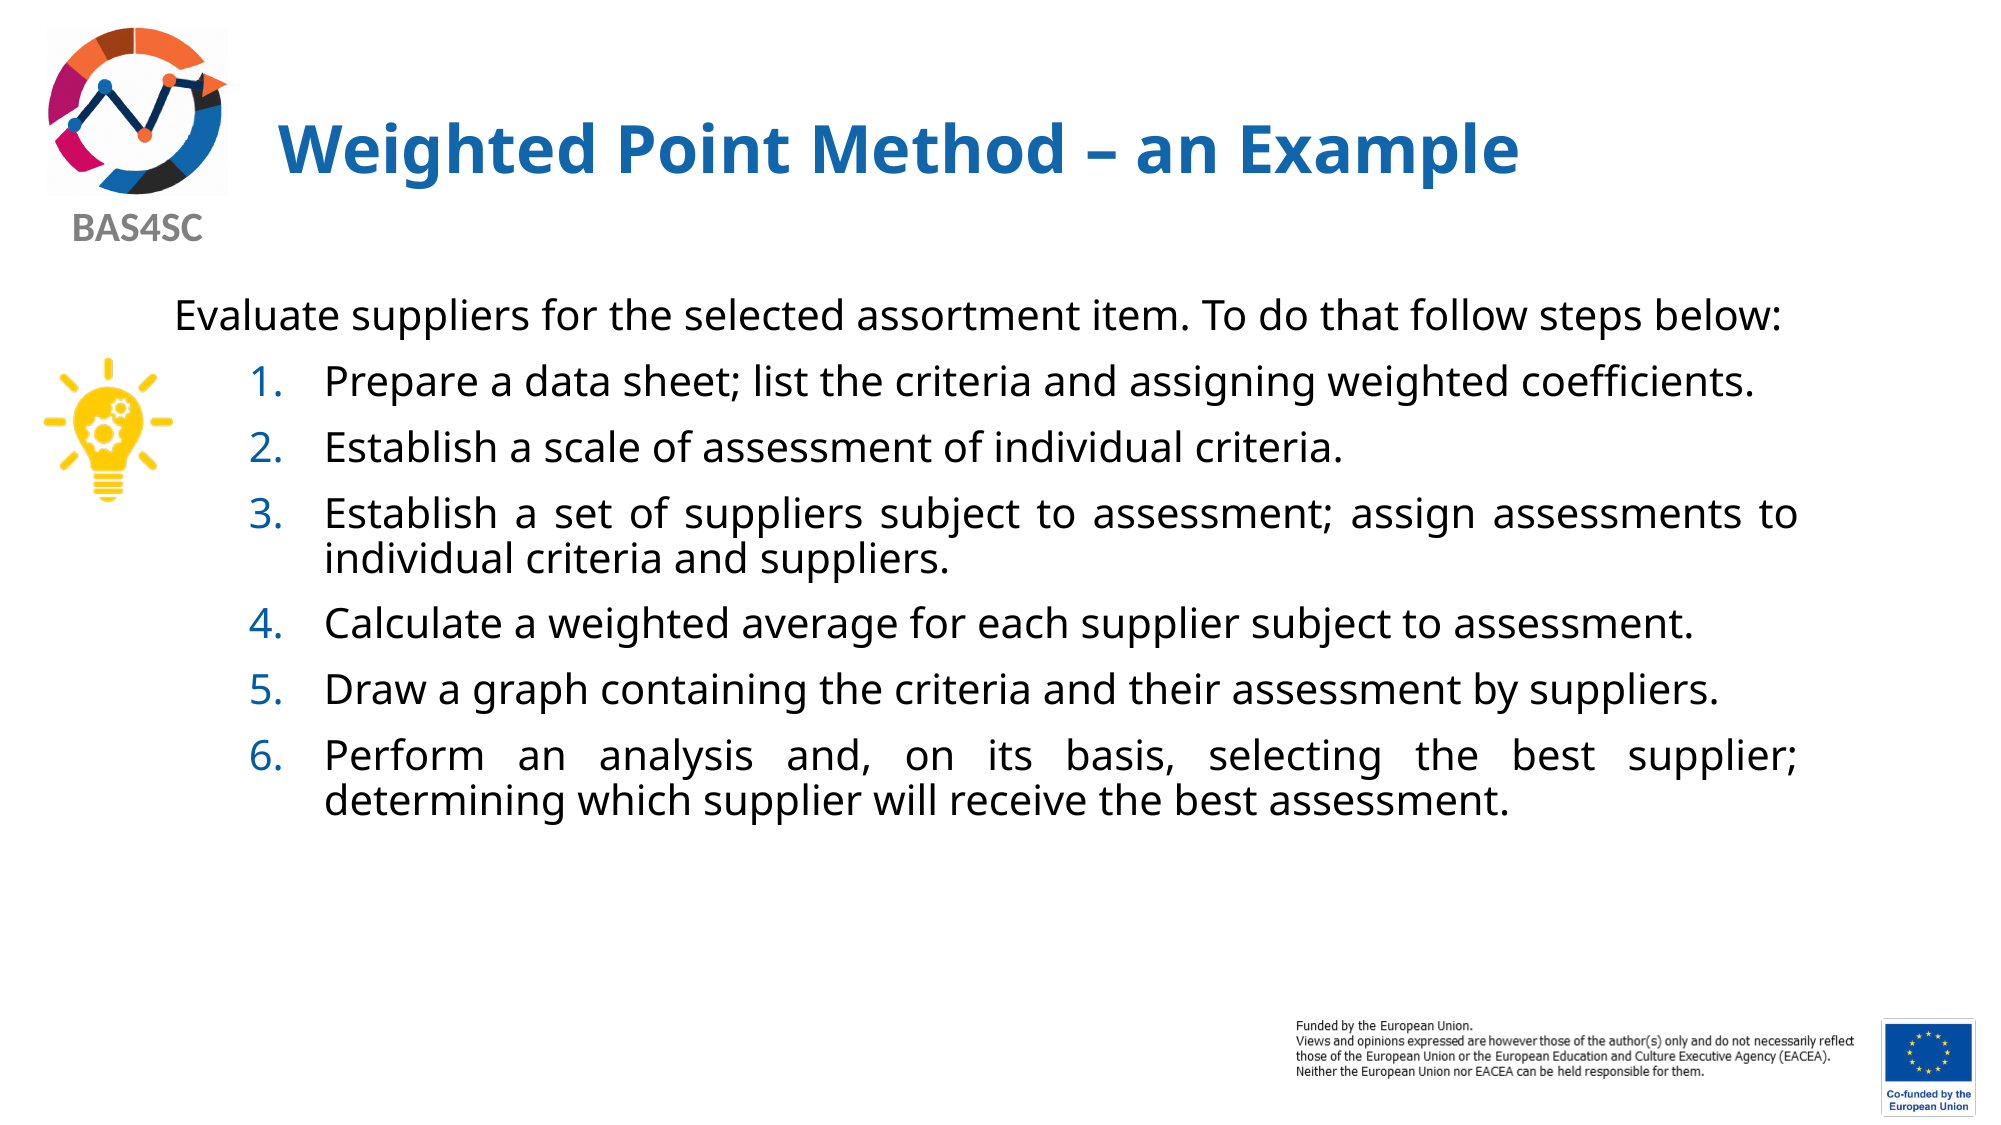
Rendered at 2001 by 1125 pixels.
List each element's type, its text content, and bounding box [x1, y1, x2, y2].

picture [1875, 1013, 1982, 1121]
picture [32, 353, 187, 508]
text_box Evaluate suppliers for the selected assortment item. To do that follow steps below: Prepare a data sheet; list the criteria and assigning weighted coefficients. Establish a scale of assessment of individual criteria. Establish a set of suppliers subject to assessment; assign assessments to individual criteria and suppliers. Calculate a weighted average for each supplier subject to assessment. Draw a graph containing the criteria and their assessment by suppliers. Perform an analysis and, on its basis, selecting the best supplier; determining which supplier will receive the best assessment. [159, 287, 1814, 833]
picture [1281, 1010, 1871, 1087]
picture [47, 27, 228, 196]
title Weighted Point Method – an Example [263, 59, 1863, 244]
